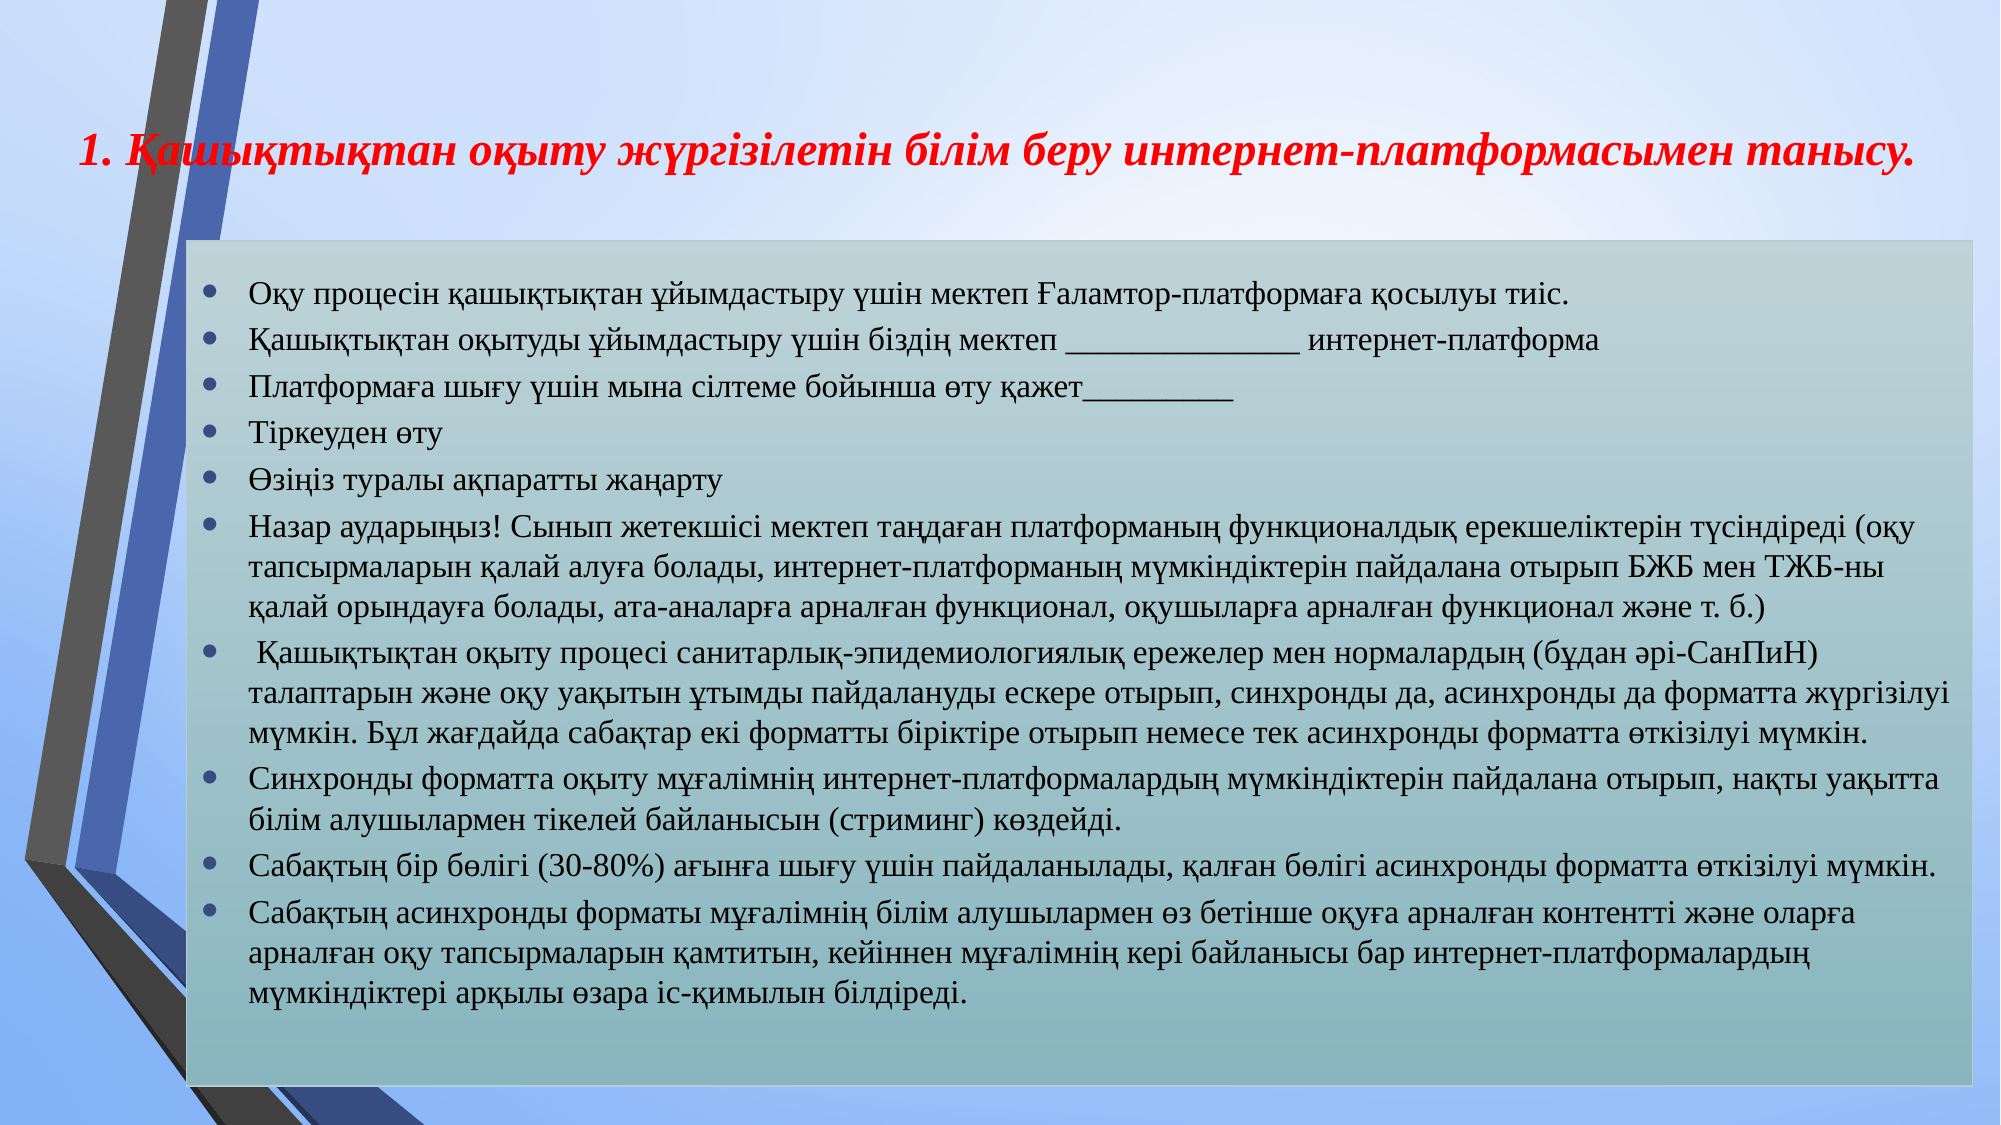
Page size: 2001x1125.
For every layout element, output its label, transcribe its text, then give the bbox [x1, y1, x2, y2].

list Оқу процесін қашықтықтан ұйымдастыру үшін мектеп Ғаламтор-платформаға қосылуы тиіс. Қашықтықтан оқытуды ұйымдастыру үшін біздің мектеп ______________ интернет-платформа Платформаға шығу үшін мына сілтеме бойынша өту қажет_________ Тіркеуден өту Өзіңіз туралы ақпаратты жаңарту Назар аударыңыз! Сынып жетекшісі мектеп таңдаған платформаның функционалдық ерекшеліктерін түсіндіреді (оқу тапсырмаларын қалай алуға болады, интернет-платформаның мүмкіндіктерін пайдалана отырып БЖБ мен ТЖБ-ны қалай орындауға болады, ата-аналарға арналған функционал, оқушыларға арналған функционал және т. б.) Қашықтықтан оқыту процесі санитарлық-эпидемиологиялық ережелер мен нормалардың (бұдан әрі-СанПиН) талаптарын және оқу уақытын ұтымды пайдалануды ескере отырып, синхронды да, асинхронды да форматта жүргізілуі мүмкін. Бұл жағдайда сабақтар екі форматты біріктіре отырып немесе тек асинхронды форматта өткізілуі мүмкін. Синхронды форматта оқыту мұғалімнің интернет-платформалардың мүмкіндіктерін пайдалана отырып, нақты уақытта білім алушылармен тікелей байланысын (стриминг) көздейді. Сабақтың бір бөлігі (30-80%) ағынға шығу үшін пайдаланылады, қалған бөлігі асинхронды форматта өткізілуі мүмкін. Сабақтың асинхронды форматы мұғалімнің білім алушылармен өз бетінше оқуға арналған контентті және оларға арналған оқу тапсырмаларын қамтитын, кейіннен мұғалімнің кері байланысы бар интернет-платформалардың мүмкіндіктері арқылы өзара іс-қимылын білдіреді. [186, 240, 1973, 1087]
title 1. Қашықтықтан оқыту жүргізілетін білім беру интернет-платформасымен танысу. [22, 103, 1973, 241]
